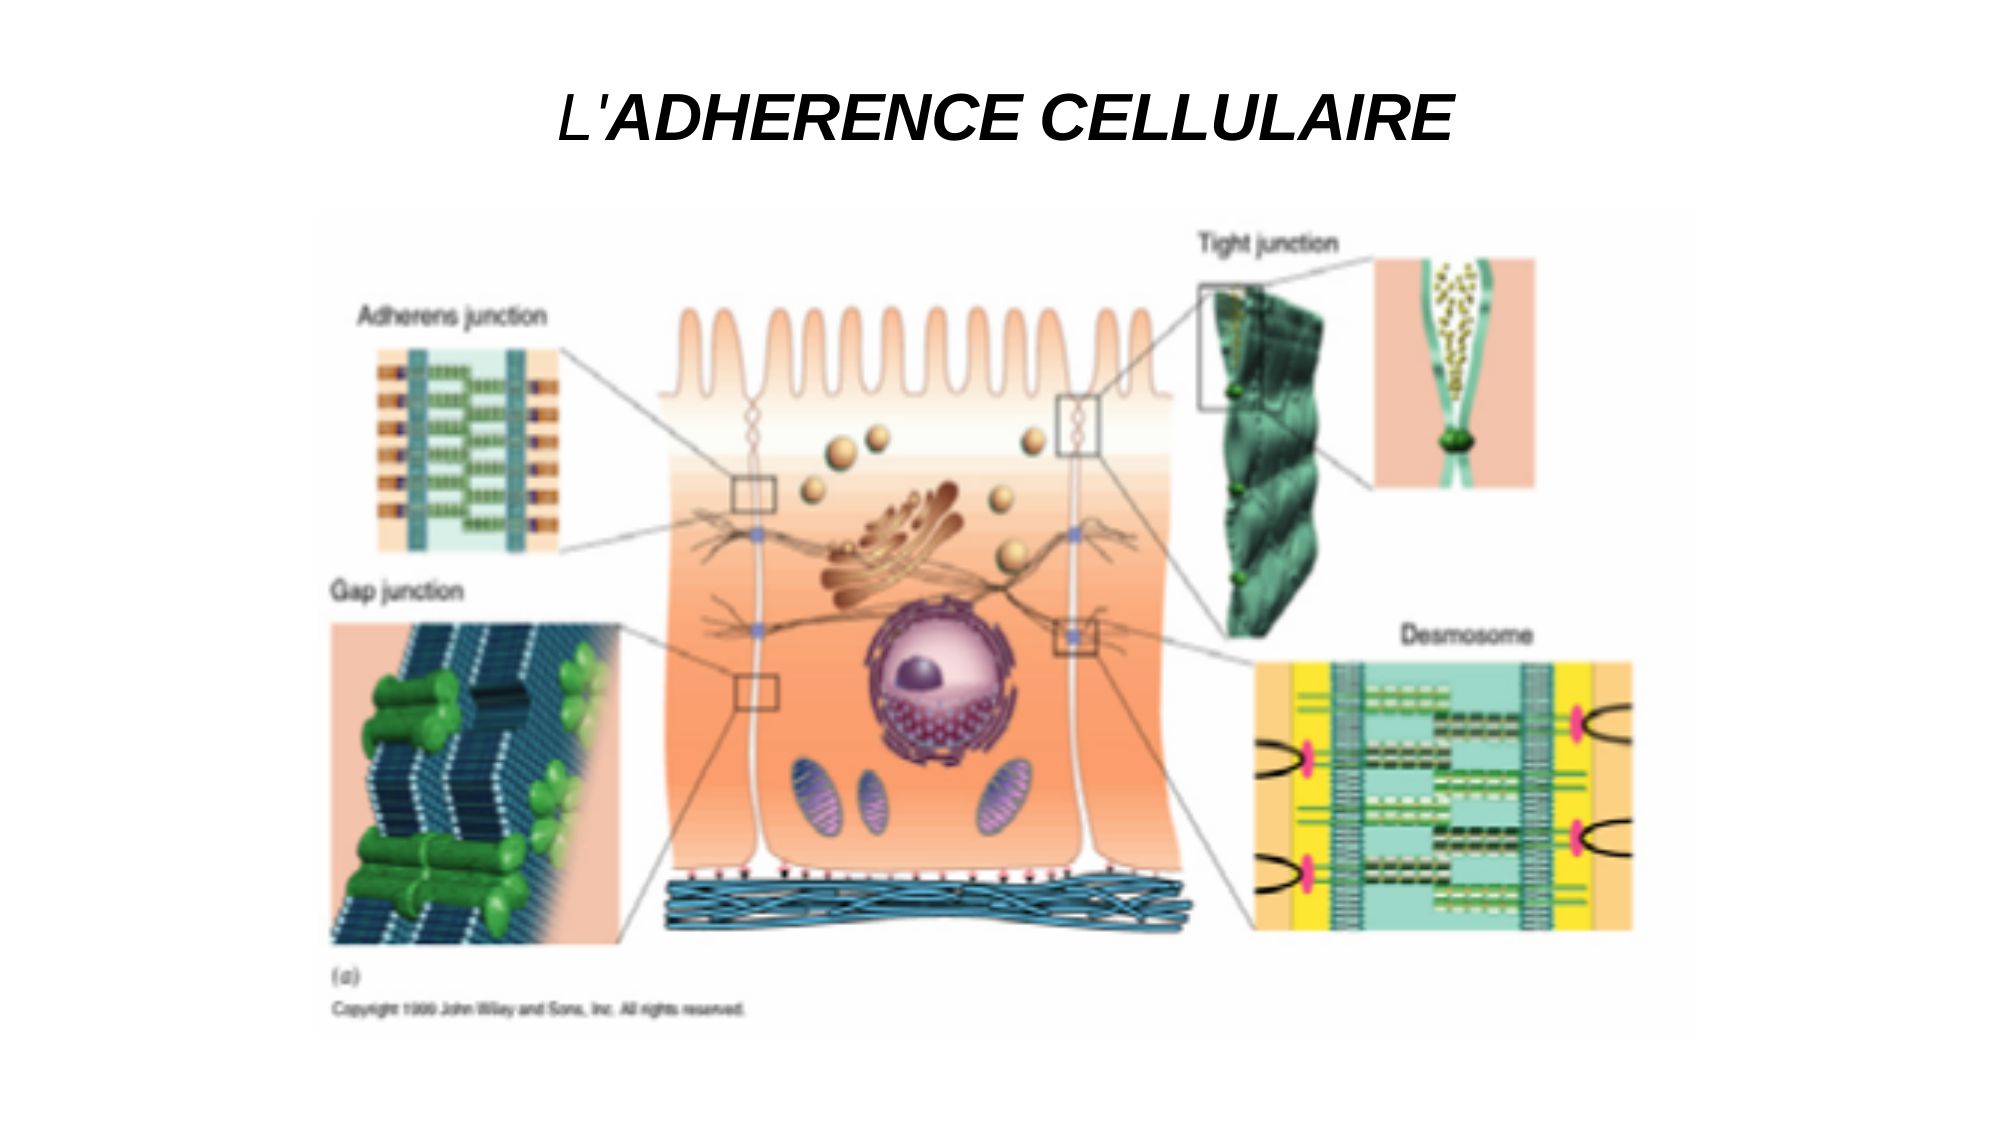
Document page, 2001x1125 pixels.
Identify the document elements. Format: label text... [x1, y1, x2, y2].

picture [318, 211, 1693, 1037]
text_box L'ADHERENCE CELLULAIRE [523, 66, 1471, 162]
